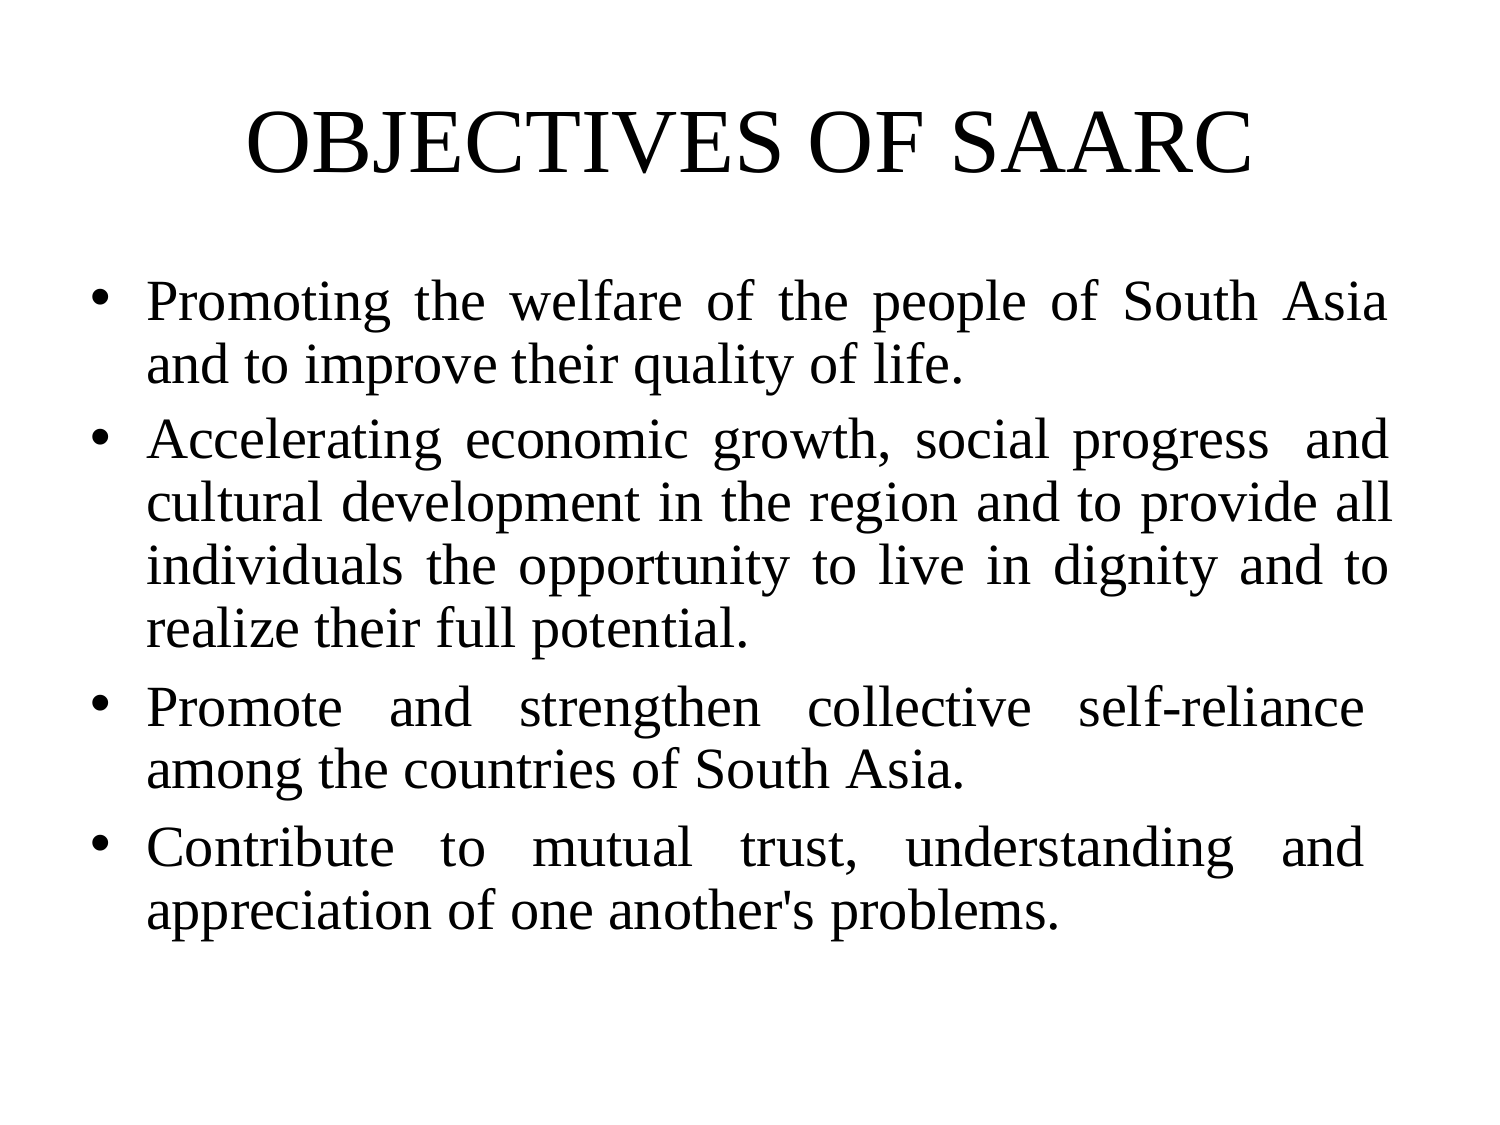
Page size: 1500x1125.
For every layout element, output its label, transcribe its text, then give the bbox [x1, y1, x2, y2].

title OBJECTIVES OF SAARC [243, 78, 1258, 258]
text_box Promoting the welfare of the people of South Asia and to improve their quality of life. Accelerating economic growth, social progress and cultural development in the region and to provide all individuals the opportunity to live in dignity and to realize their full potential. Promote and strengthen collective self-reliance among the countries of South Asia. Contribute to mutual trust, understanding and appreciation of one another's problems. [87, 258, 1413, 941]
